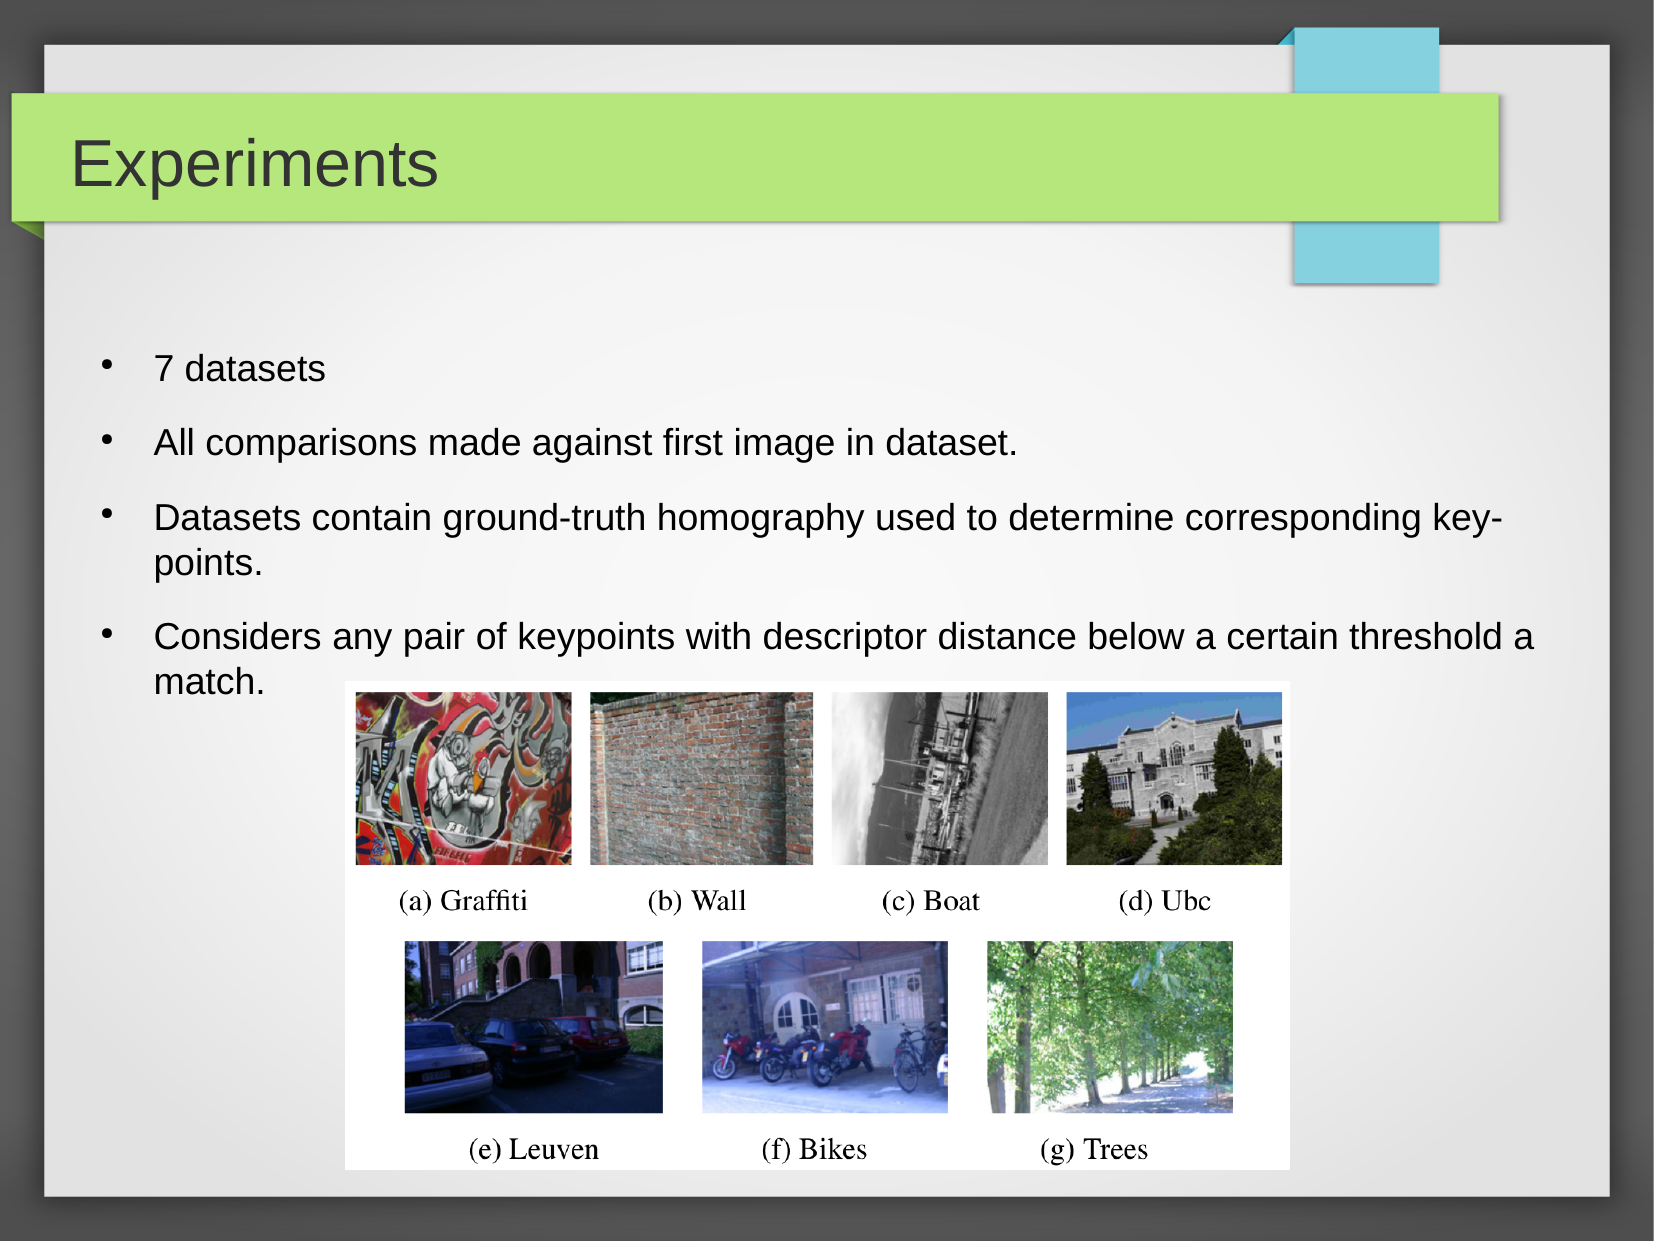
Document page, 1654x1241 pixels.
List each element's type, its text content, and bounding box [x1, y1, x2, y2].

title Experiments [70, 106, 1229, 213]
picture [0, 0, 1654, 1241]
list 7 datasets All comparisons made against first image in dataset. Datasets contain ground-truth homography used to determine corresponding key-points. Considers any pair of keypoints with descriptor distance below a certain threshold a match. [82, 343, 1538, 1020]
